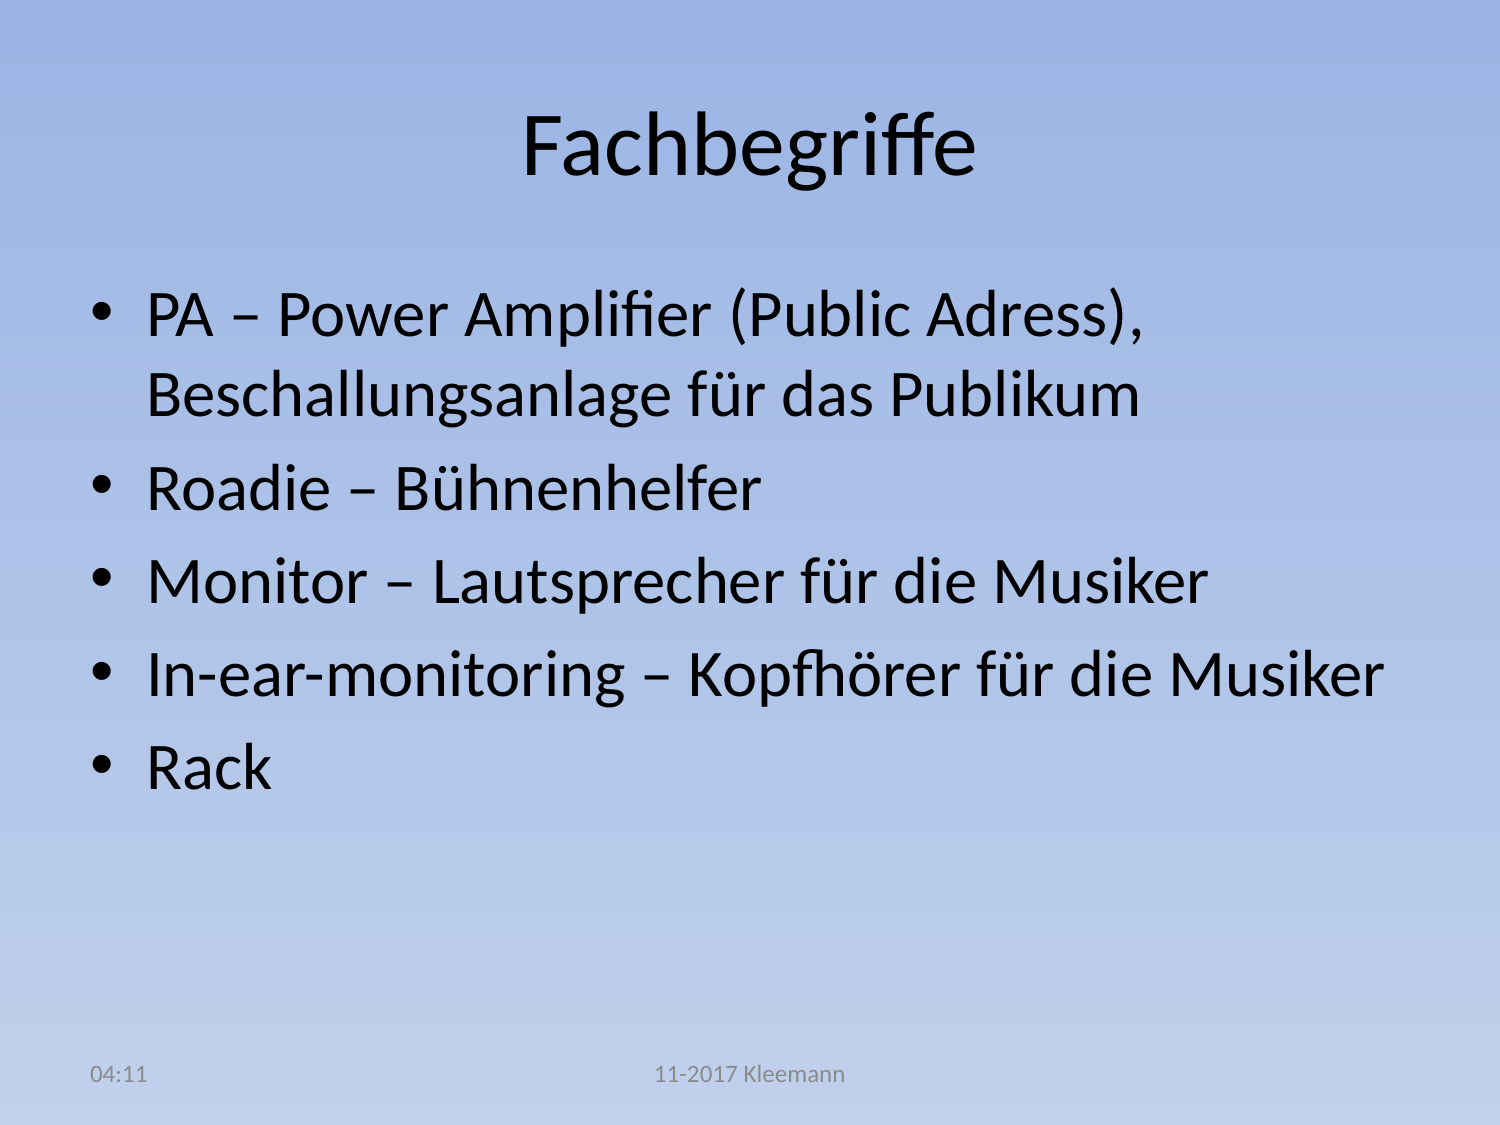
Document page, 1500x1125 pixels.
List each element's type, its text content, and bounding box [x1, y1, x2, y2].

footer 11-2017 Kleemann [512, 1042, 988, 1103]
title Fachbegriffe [75, 45, 1425, 233]
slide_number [75, 1042, 425, 1103]
list PA – Power Amplifier (Public Adress), Beschallungsanlage für das Publikum Roadie – Bühnenhelfer Monitor – Lautsprecher für die Musiker In-ear-monitoring – Kopfhörer für die Musiker Rack [75, 262, 1425, 1005]
